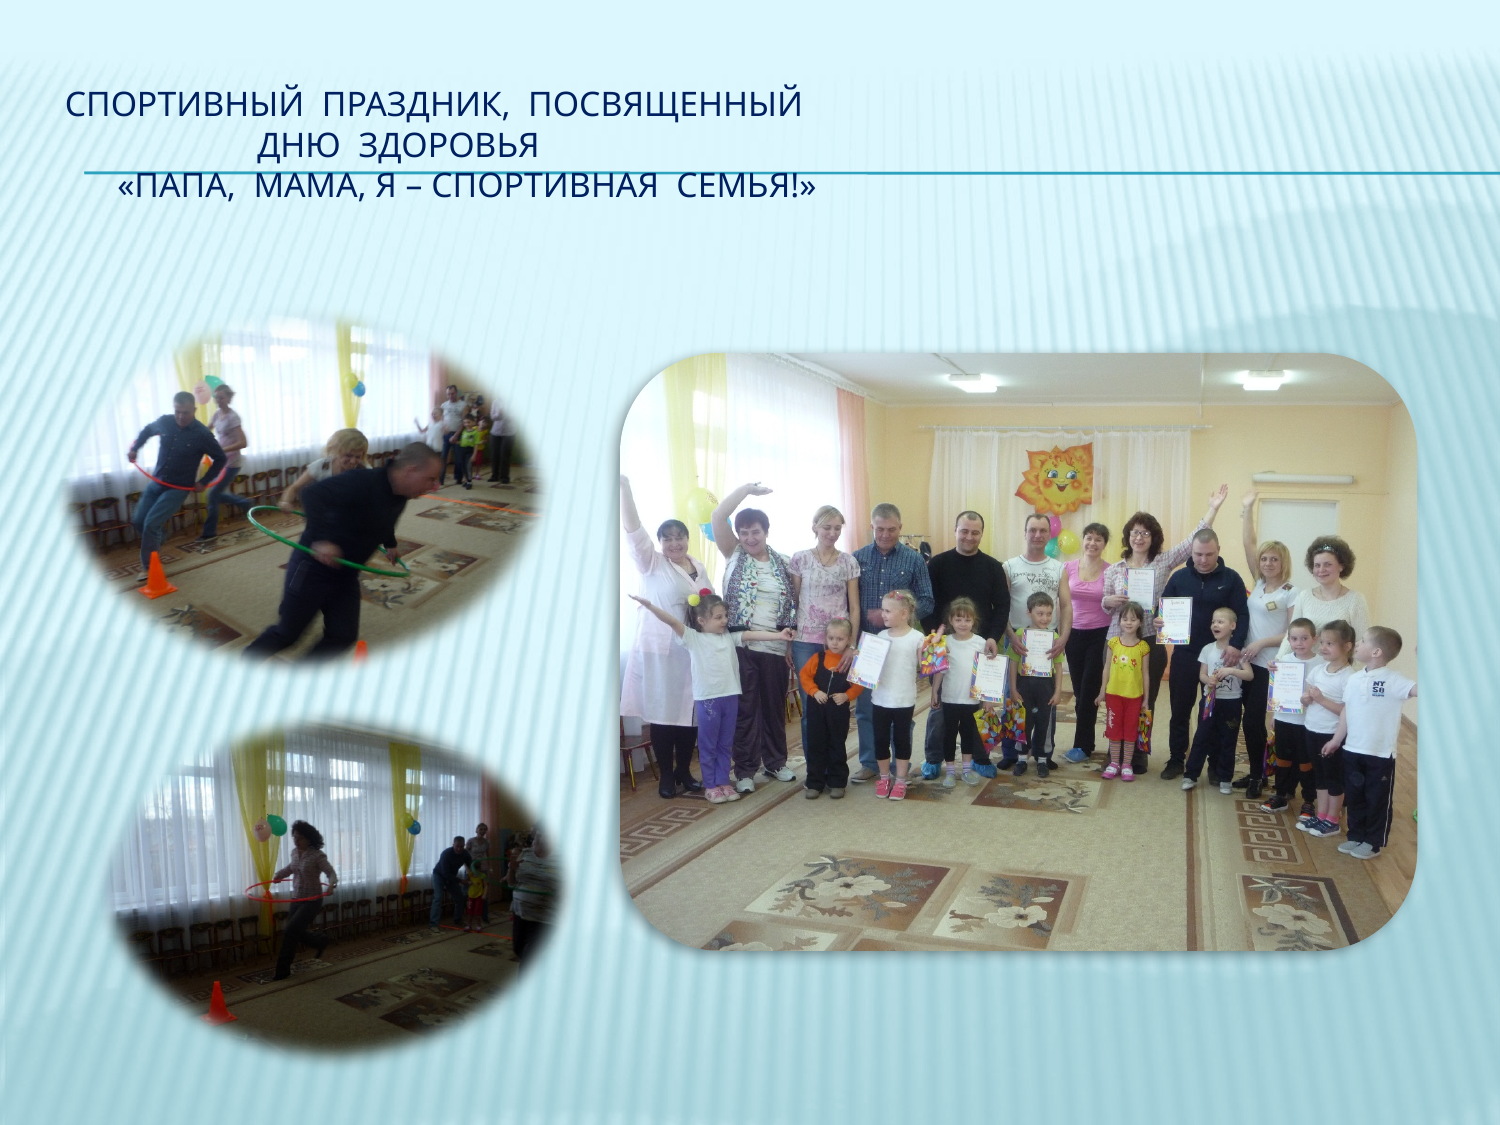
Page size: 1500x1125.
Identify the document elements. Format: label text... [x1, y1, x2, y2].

picture [619, 352, 1418, 952]
picture [88, 703, 581, 1074]
title Спортивный праздник, посвященный дню здоровья «Папа, мама, я – спортивная семья!» [50, 75, 1475, 213]
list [49, 302, 557, 683]
